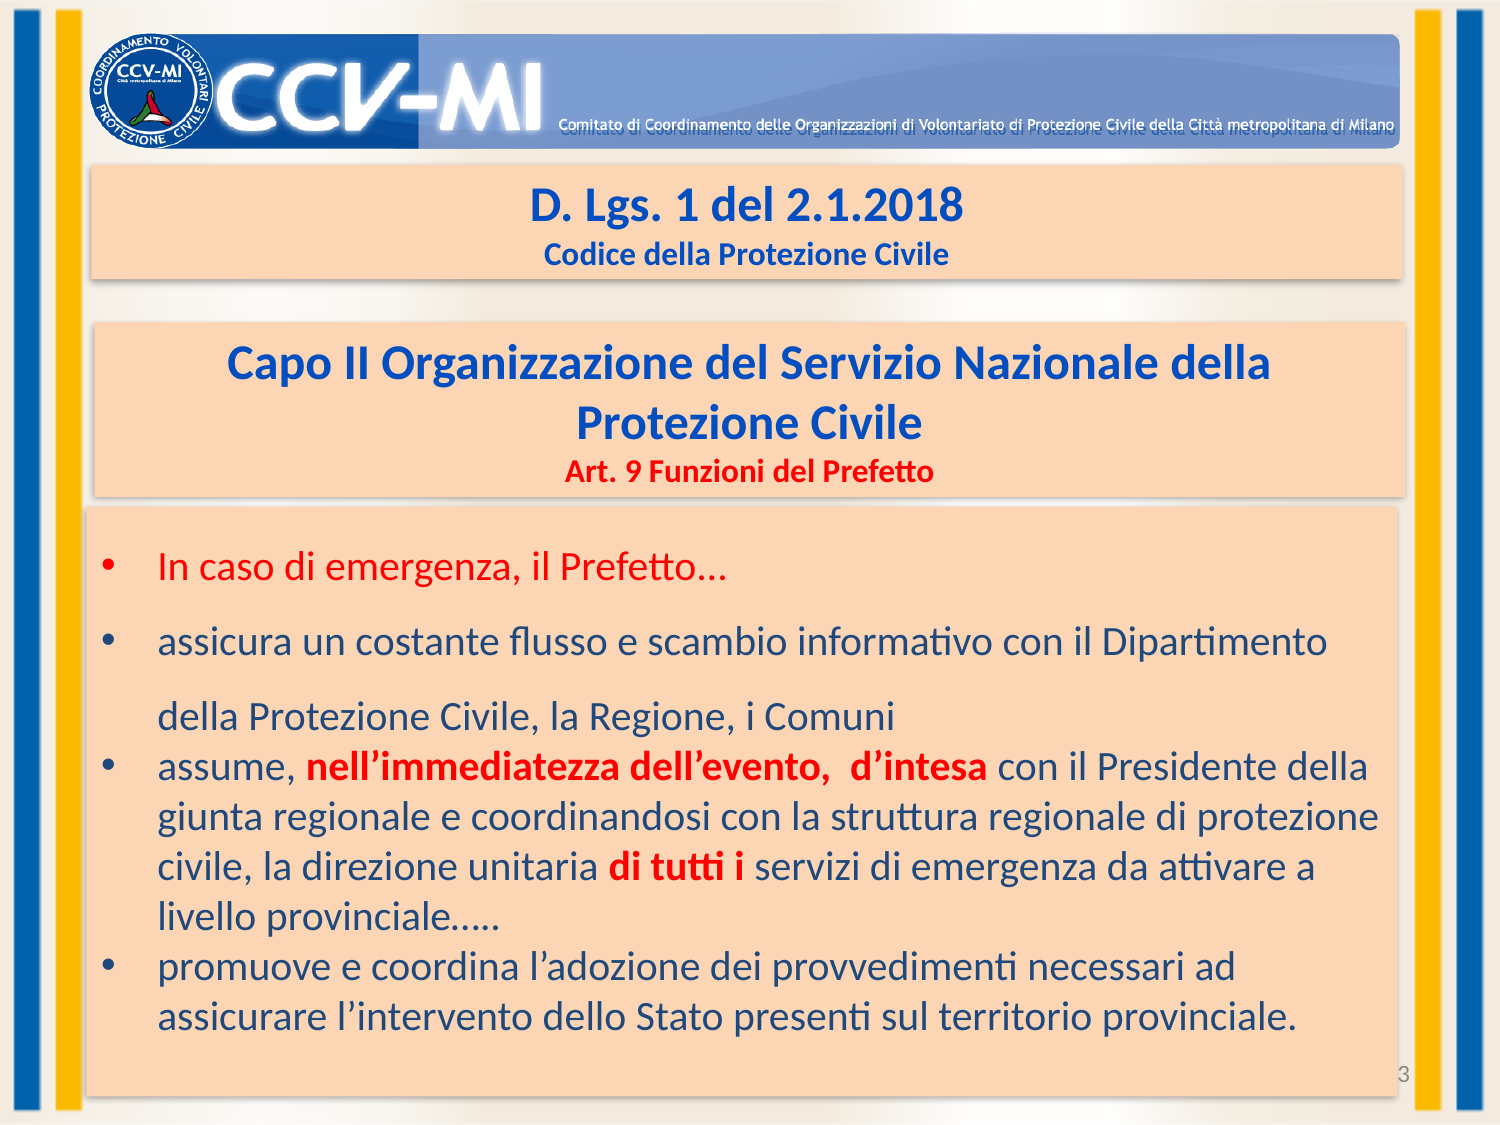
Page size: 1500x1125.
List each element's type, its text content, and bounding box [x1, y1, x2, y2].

text_box Capo II Organizzazione del Servizio Nazionale della Protezione Civile Art. 9 Funzioni del Prefetto [94, 322, 1406, 497]
slide_number 33 [1399, 1042, 1425, 1103]
picture [0, 0, 1500, 1125]
text_box In caso di emergenza, il Prefetto... assicura un costante flusso e scambio informativo con il Dipartimento della Protezione Civile, la Regione, i Comuni assume, nell’immediatezza dell’evento, d’intesa con il Presidente della giunta regionale e coordinandosi con la struttura regionale di protezione civile, la direzione unitaria di tutti i servizi di emergenza da attivare a livello provinciale….. promuove e coordina l’adozione dei provvedimenti necessari ad assicurare l’intervento dello Stato presenti sul territorio provinciale. [86, 506, 1398, 1097]
text_box D. Lgs. 1 del 2.1.2018 Codice della Protezione Civile [91, 164, 1403, 280]
